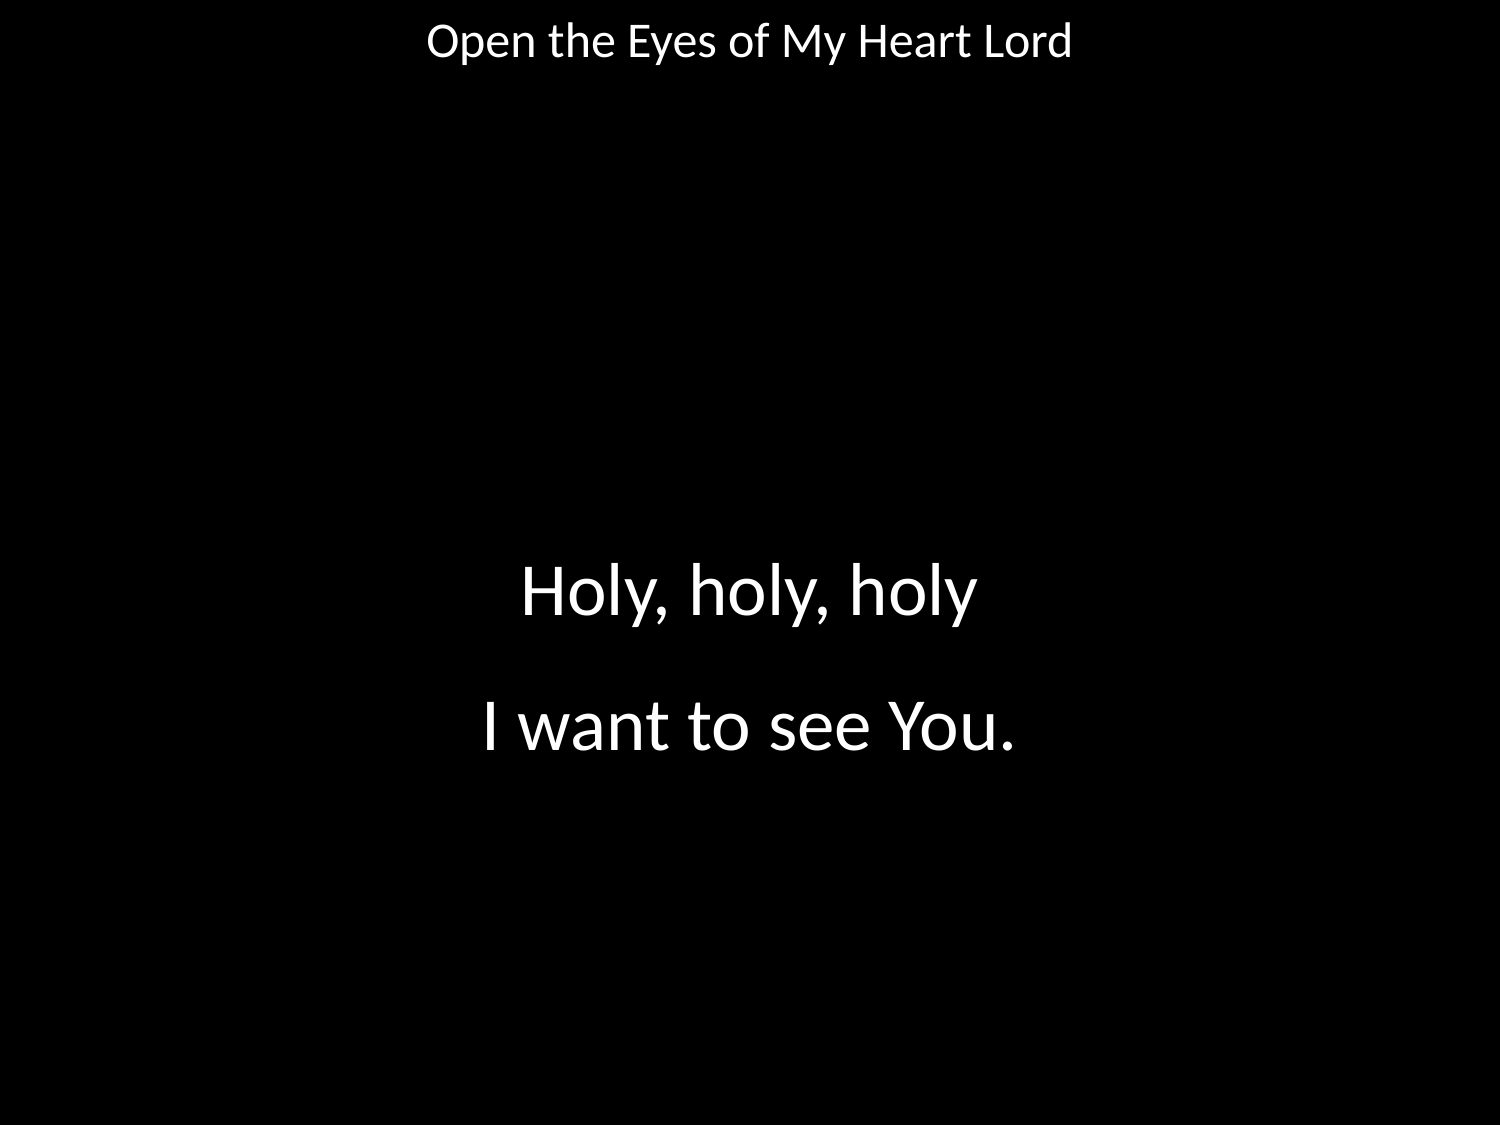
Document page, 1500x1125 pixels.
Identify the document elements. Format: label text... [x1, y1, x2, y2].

list Open the Eyes of My Heart Lord [0, 0, 1500, 75]
list Holy, holy, holy I want to see You. [0, 149, 1500, 1110]
